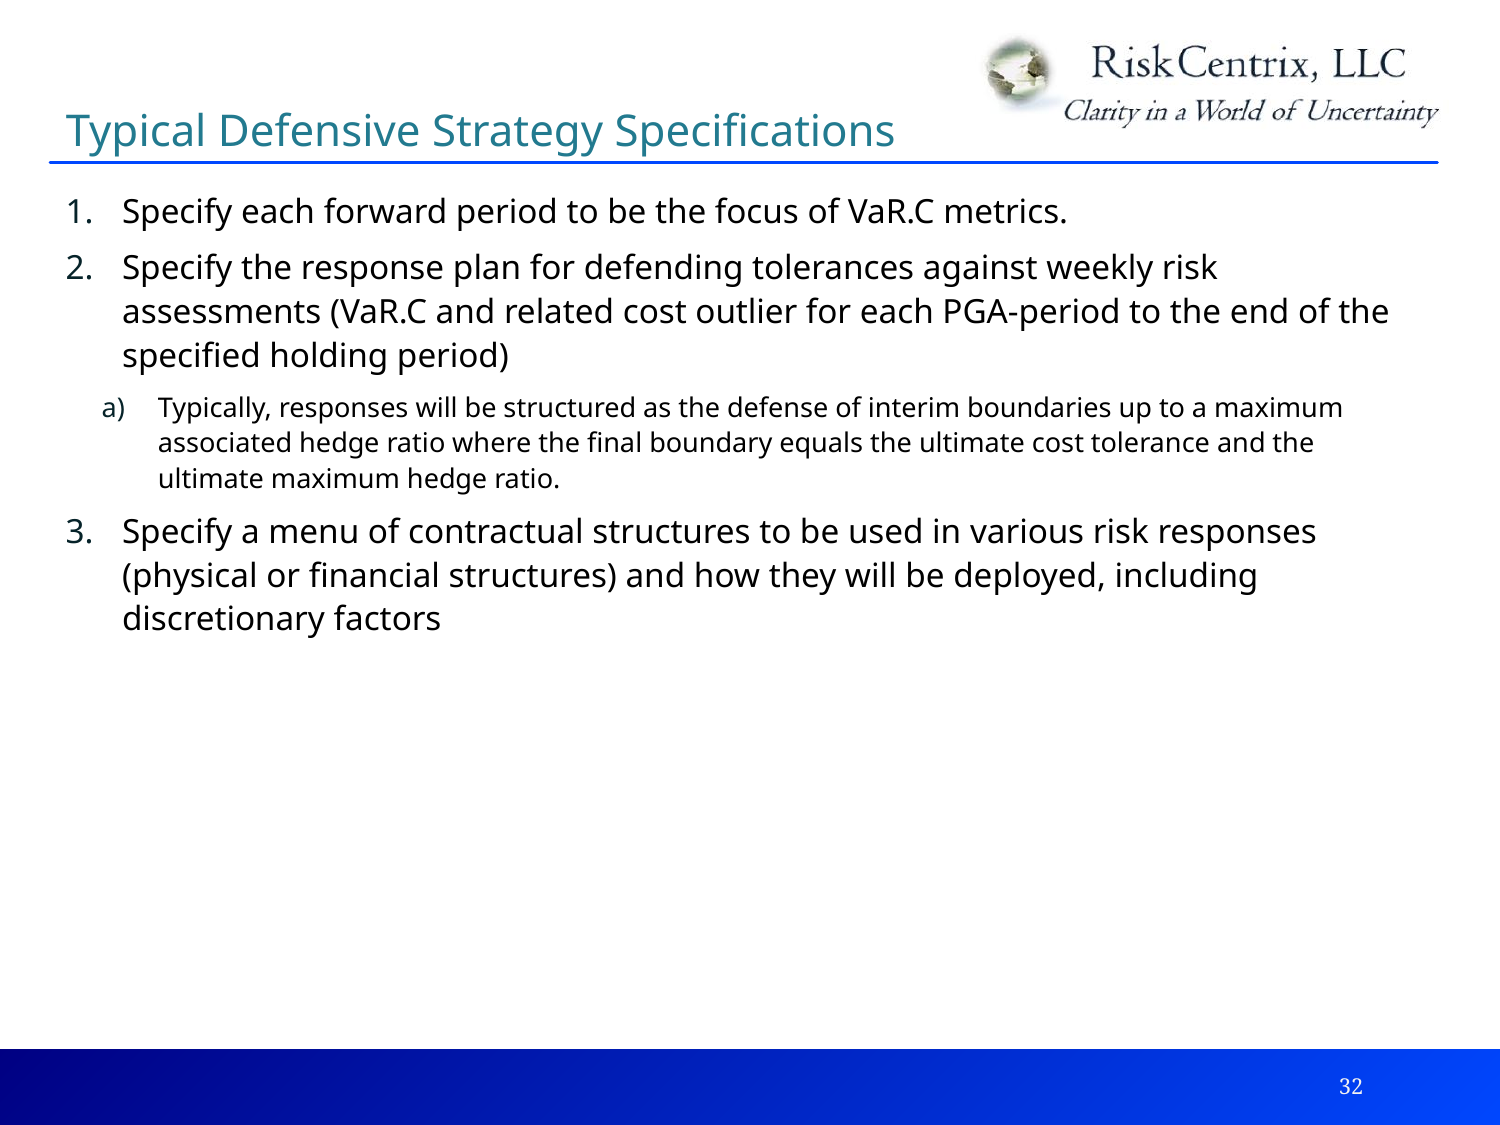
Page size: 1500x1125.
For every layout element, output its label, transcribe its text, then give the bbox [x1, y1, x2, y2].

list Specify each forward period to be the focus of VaR.C metrics. Specify the response plan for defending tolerances against weekly risk assessments (VaR.C and related cost outlier for each PGA-period to the end of the specified holding period) Typically, responses will be structured as the defense of interim boundaries up to a maximum associated hedge ratio where the final boundary equals the ultimate cost tolerance and the ultimate maximum hedge ratio. Specify a menu of contractual structures to be used in various risk responses (physical or financial structures) and how they will be deployed, including discretionary factors [37, 179, 1425, 1038]
list Typical Defensive Strategy Specifications [37, 24, 963, 163]
picture [975, 10, 1475, 150]
